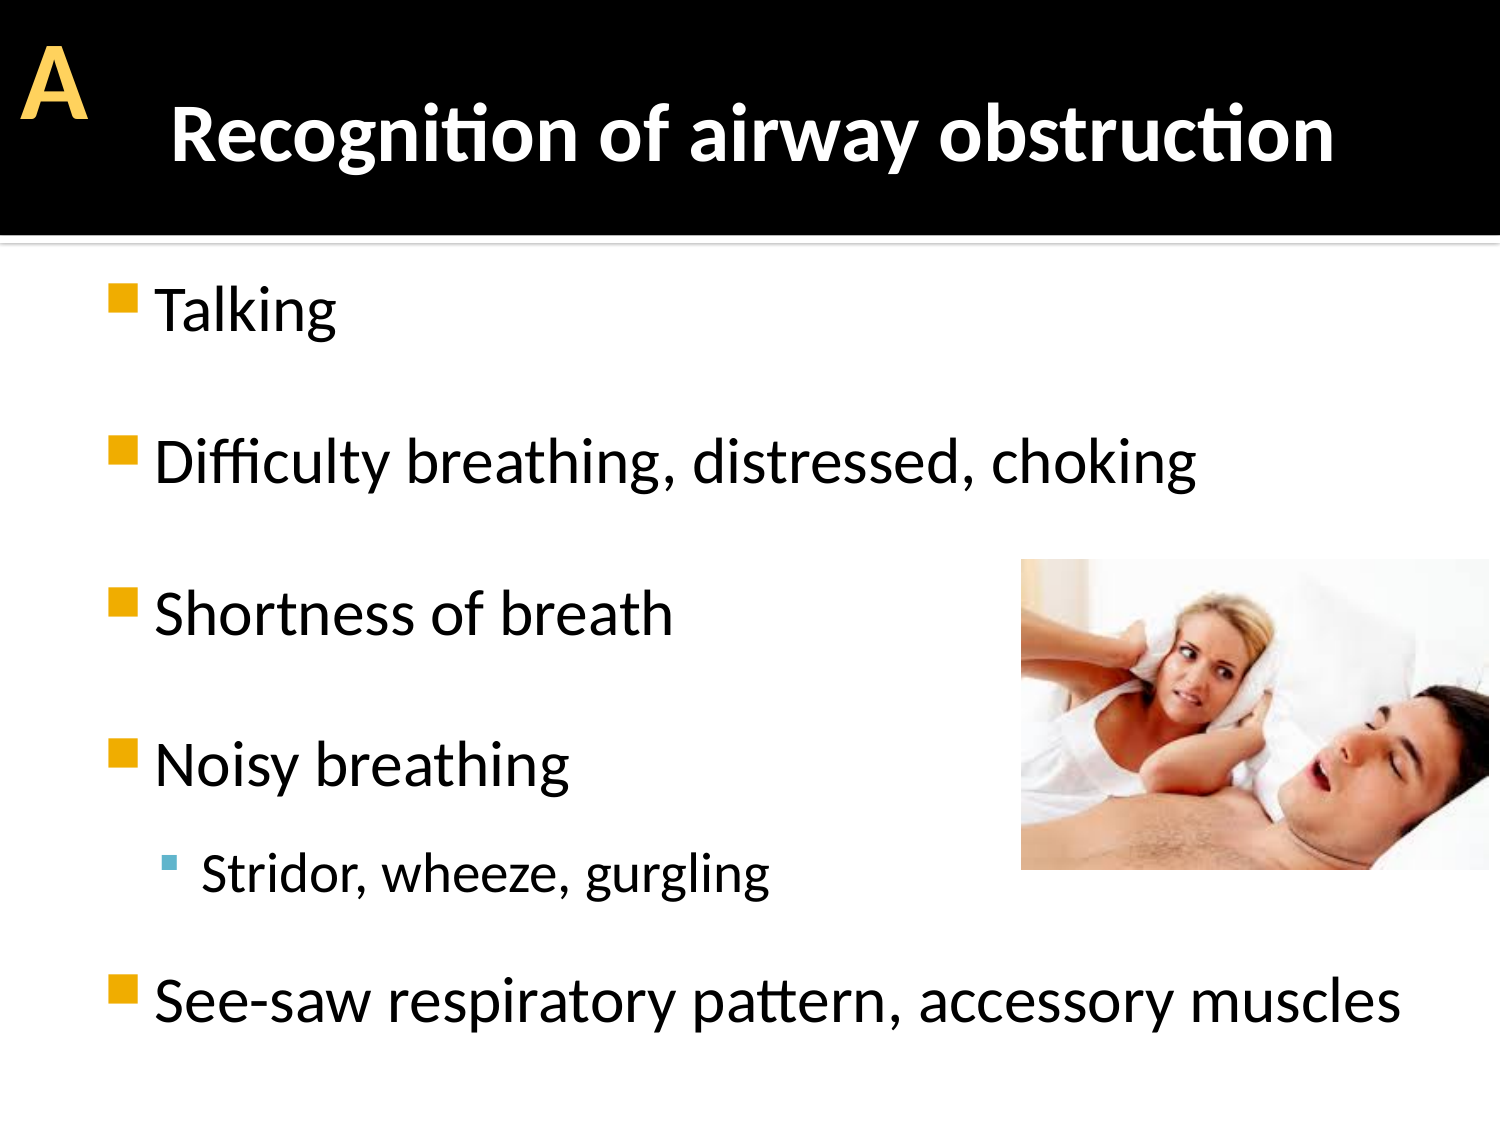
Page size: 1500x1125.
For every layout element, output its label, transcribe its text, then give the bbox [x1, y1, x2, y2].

picture [1021, 559, 1489, 870]
title Recognition of airway obstruction [75, 25, 1425, 231]
text_box Α [5, 0, 89, 150]
list Talking Difficulty breathing, distressed, choking Shortness of breath Noisy breathing Stridor, wheeze, gurgling See-saw respiratory pattern, accessory muscles [75, 231, 1425, 1125]
